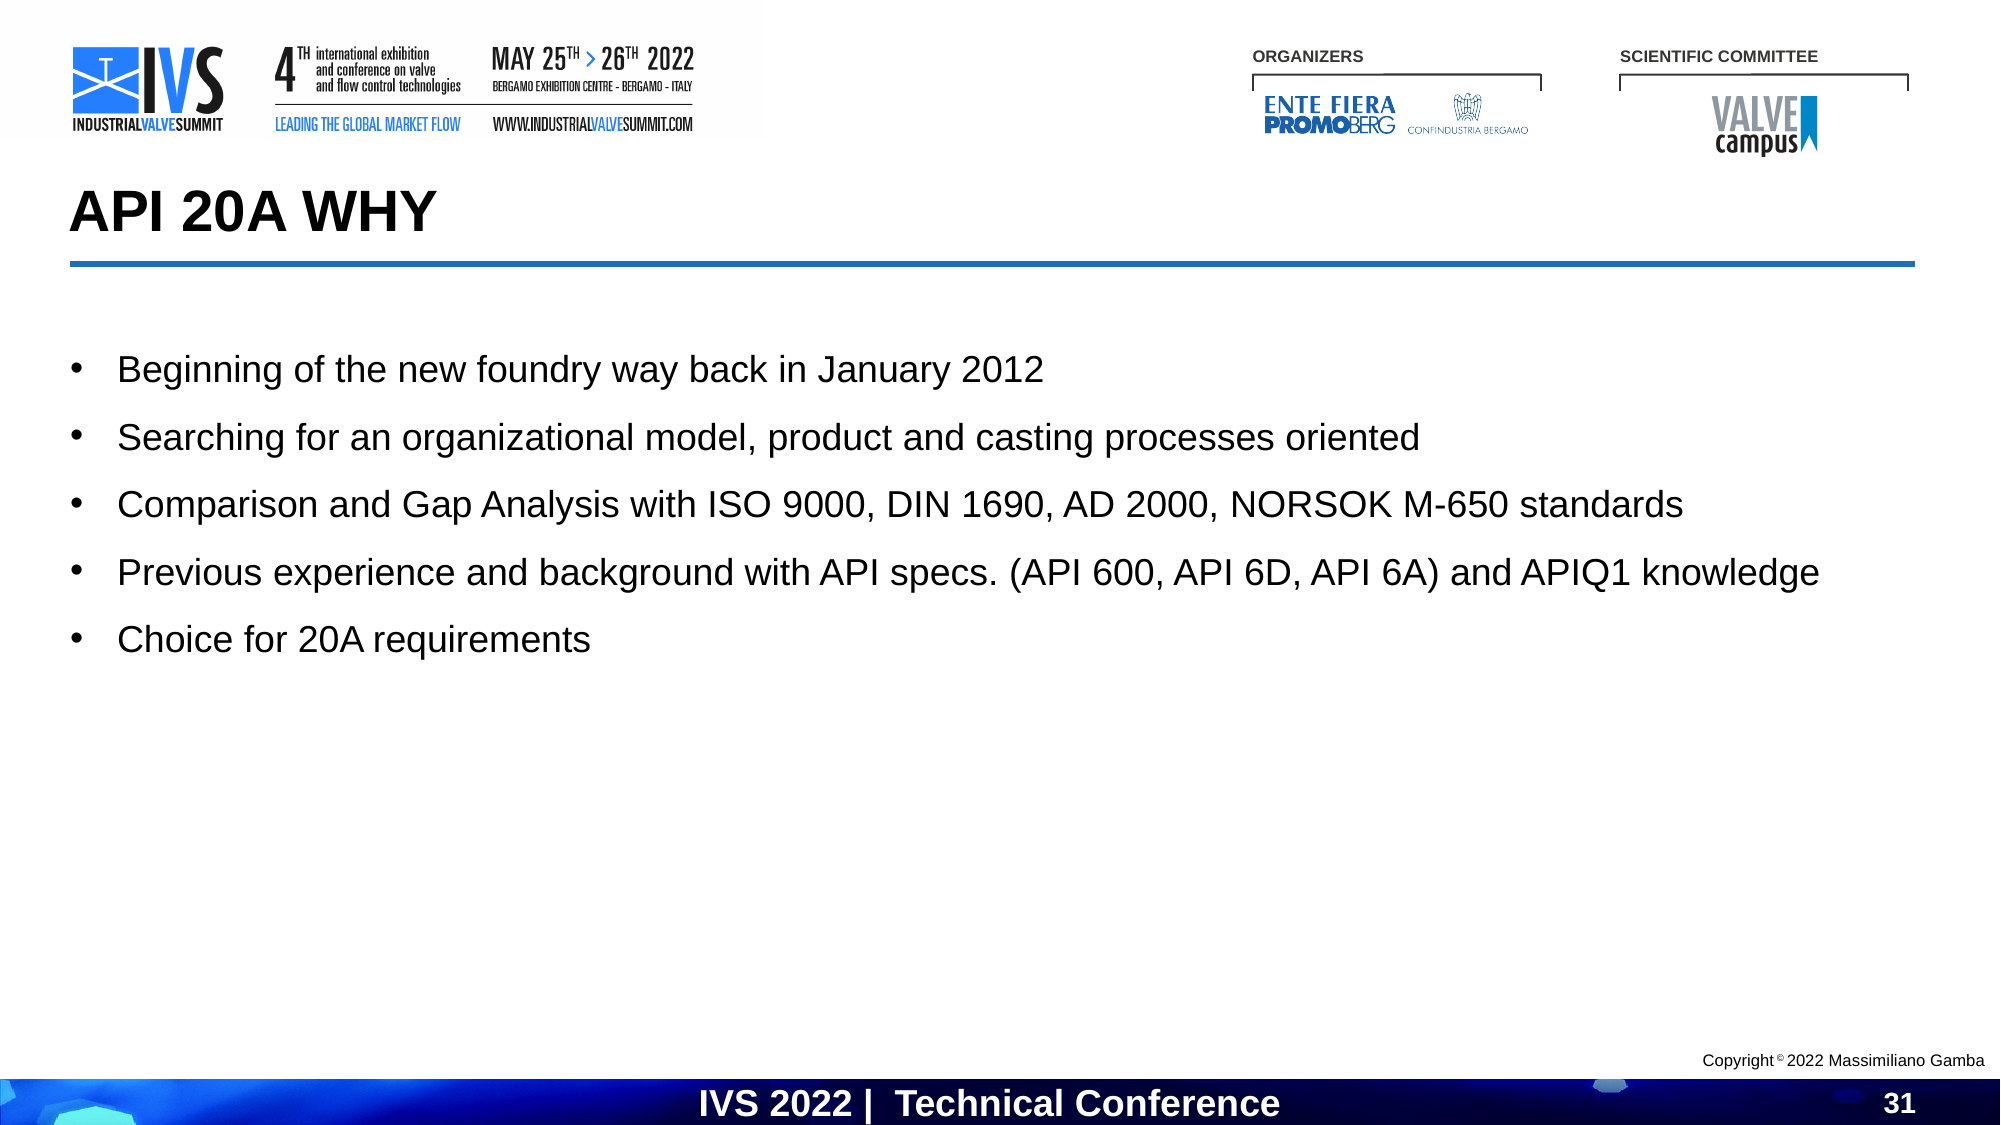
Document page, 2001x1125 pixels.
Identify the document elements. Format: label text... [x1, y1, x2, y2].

text_box Copyright © 2022 Massimiliano Gamba [1678, 1042, 2000, 1089]
picture [1408, 93, 1528, 134]
picture [0, 0, 765, 142]
picture [0, 1079, 2000, 1125]
text_box API 20A WHY [53, 165, 1666, 251]
text_box Beginning of the new foundry way back in January 2012 Searching for an organizational model, product and casting processes oriented Comparison and Gap Analysis with ISO 9000, DIN 1690, AD 2000, NORSOK M-650 standards Previous experience and background with API specs. (API 600, API 6D, API 6A) and APIQ1 knowledge Choice for 20A requirements [55, 263, 1945, 668]
picture [1265, 96, 1396, 134]
picture [1705, 67, 1824, 186]
